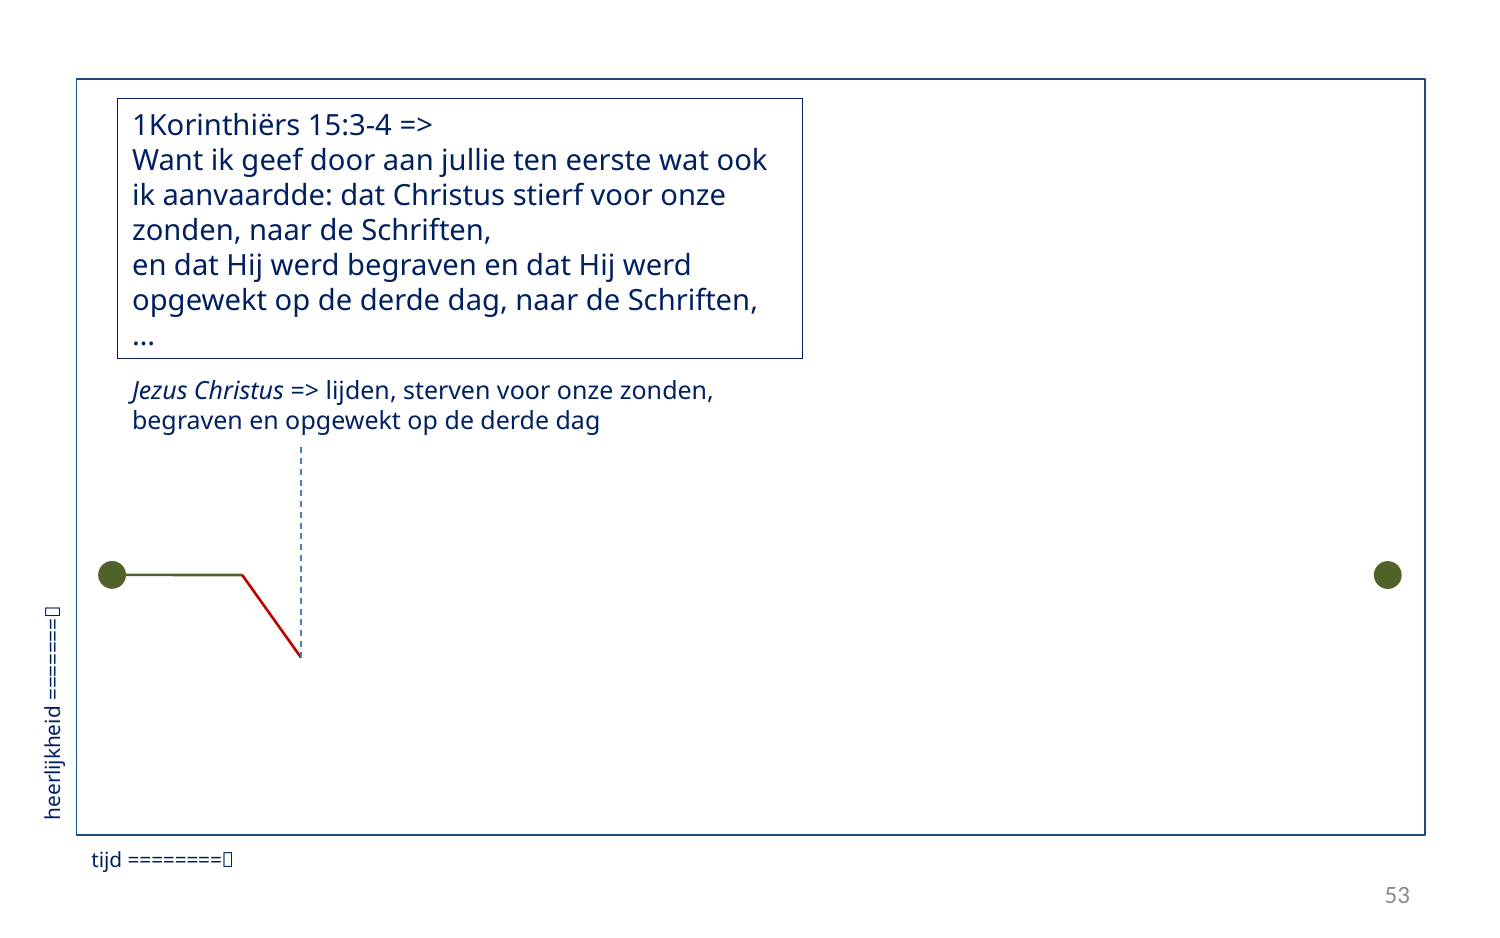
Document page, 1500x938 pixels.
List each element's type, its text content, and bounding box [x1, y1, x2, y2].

text_box [1373, 561, 1402, 589]
slide_number 53 [1074, 868, 1425, 919]
text_box [98, 561, 126, 589]
text_box tijd ======== [76, 838, 361, 879]
text_box heerlijkheid ======= [31, 527, 72, 835]
text_box 1Korinthiërs 15:3-4 => Want ik geef door aan jullie ten eerste wat ook ik aanvaardde: dat Christus stierf voor onze zonden, naar de Schriften, en dat Hij werd begraven en dat Hij werd opgewekt op de derde dag, naar de Schriften, … [117, 98, 803, 359]
text_box Jezus Christus => lijden, sterven voor onze zonden, begraven en opgewekt op de derde dag [117, 367, 837, 442]
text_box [241, 574, 296, 658]
text_box [75, 77, 1427, 837]
